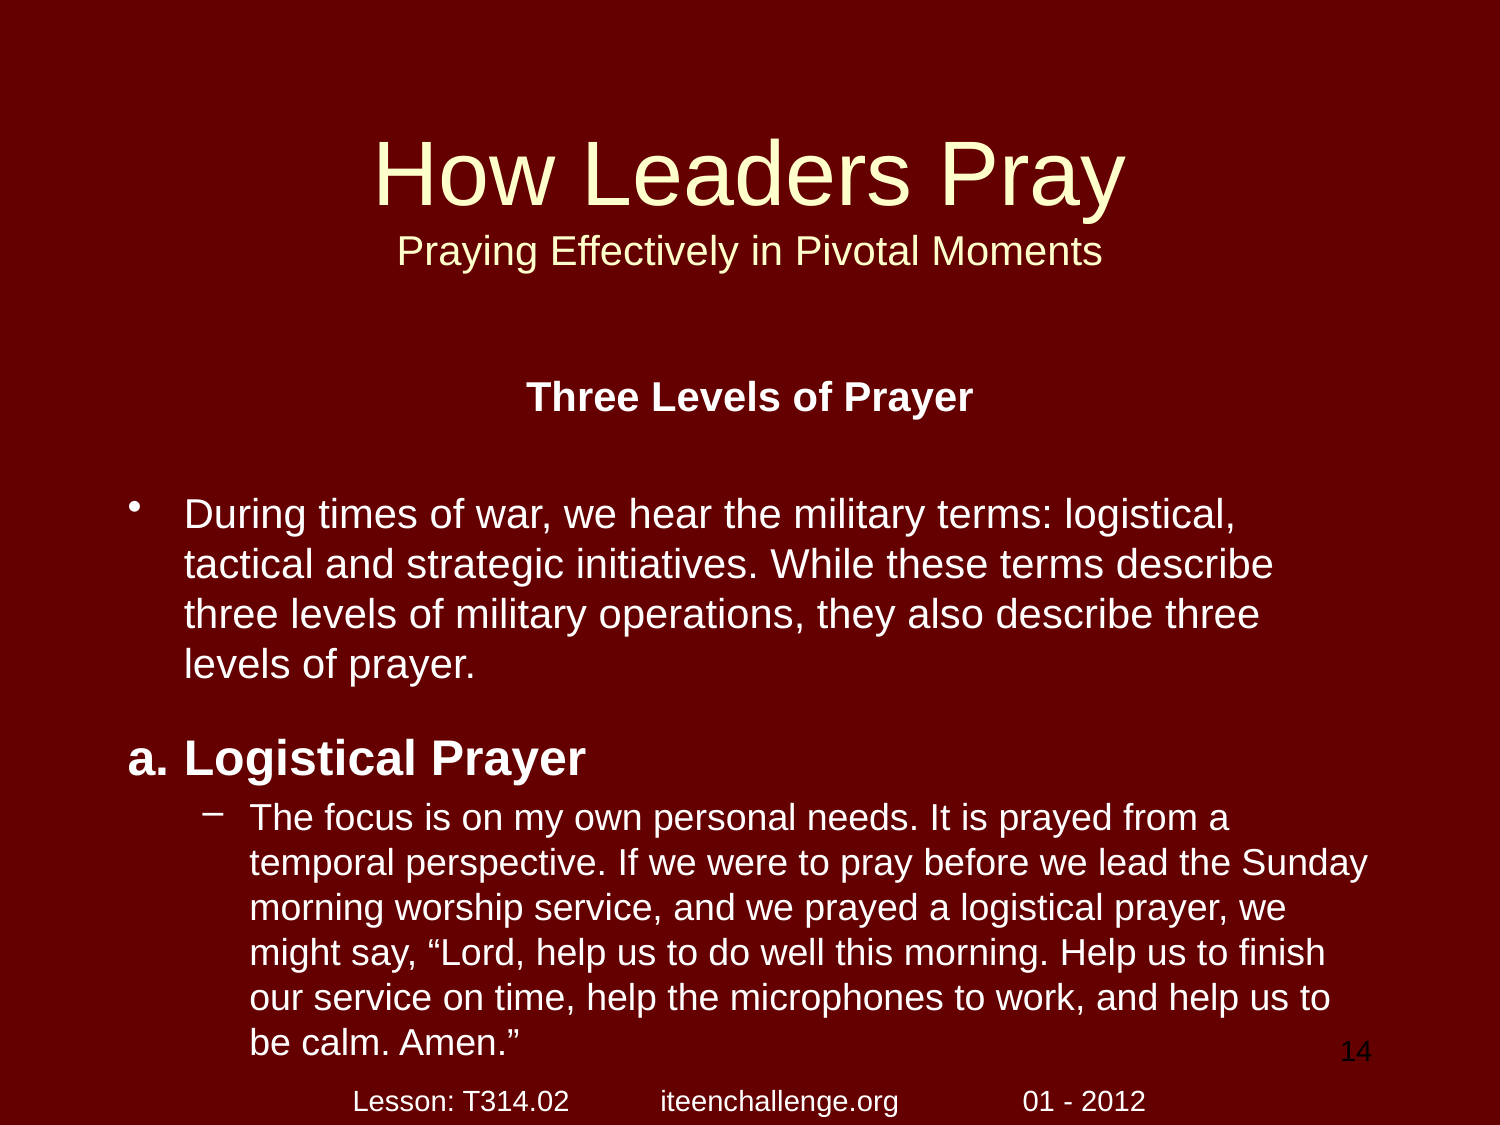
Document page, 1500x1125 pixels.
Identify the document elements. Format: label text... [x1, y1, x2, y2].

footer Lesson: T314.02 iteenchallenge.org 01 - 2012 [324, 1074, 1176, 1125]
slide_number 14 [1074, 1024, 1388, 1101]
list Three Levels of Prayer During times of war, we hear the military terms: logistical, tactical and strategic initiatives. While these terms describe three levels of military operations, they also describe three levels of prayer. Logistical Prayer The focus is on my own personal needs. It is prayed from a temporal perspective. If we were to pray before we lead the Sunday morning worship service, and we prayed a logistical prayer, we might say, “Lord, help us to do well this morning. Help us to finish our service on time, help the microphones to work, and help us to be calm. Amen.” [112, 362, 1388, 1000]
title How Leaders Pray Praying Effectively in Pivotal Moments [112, 99, 1388, 288]
